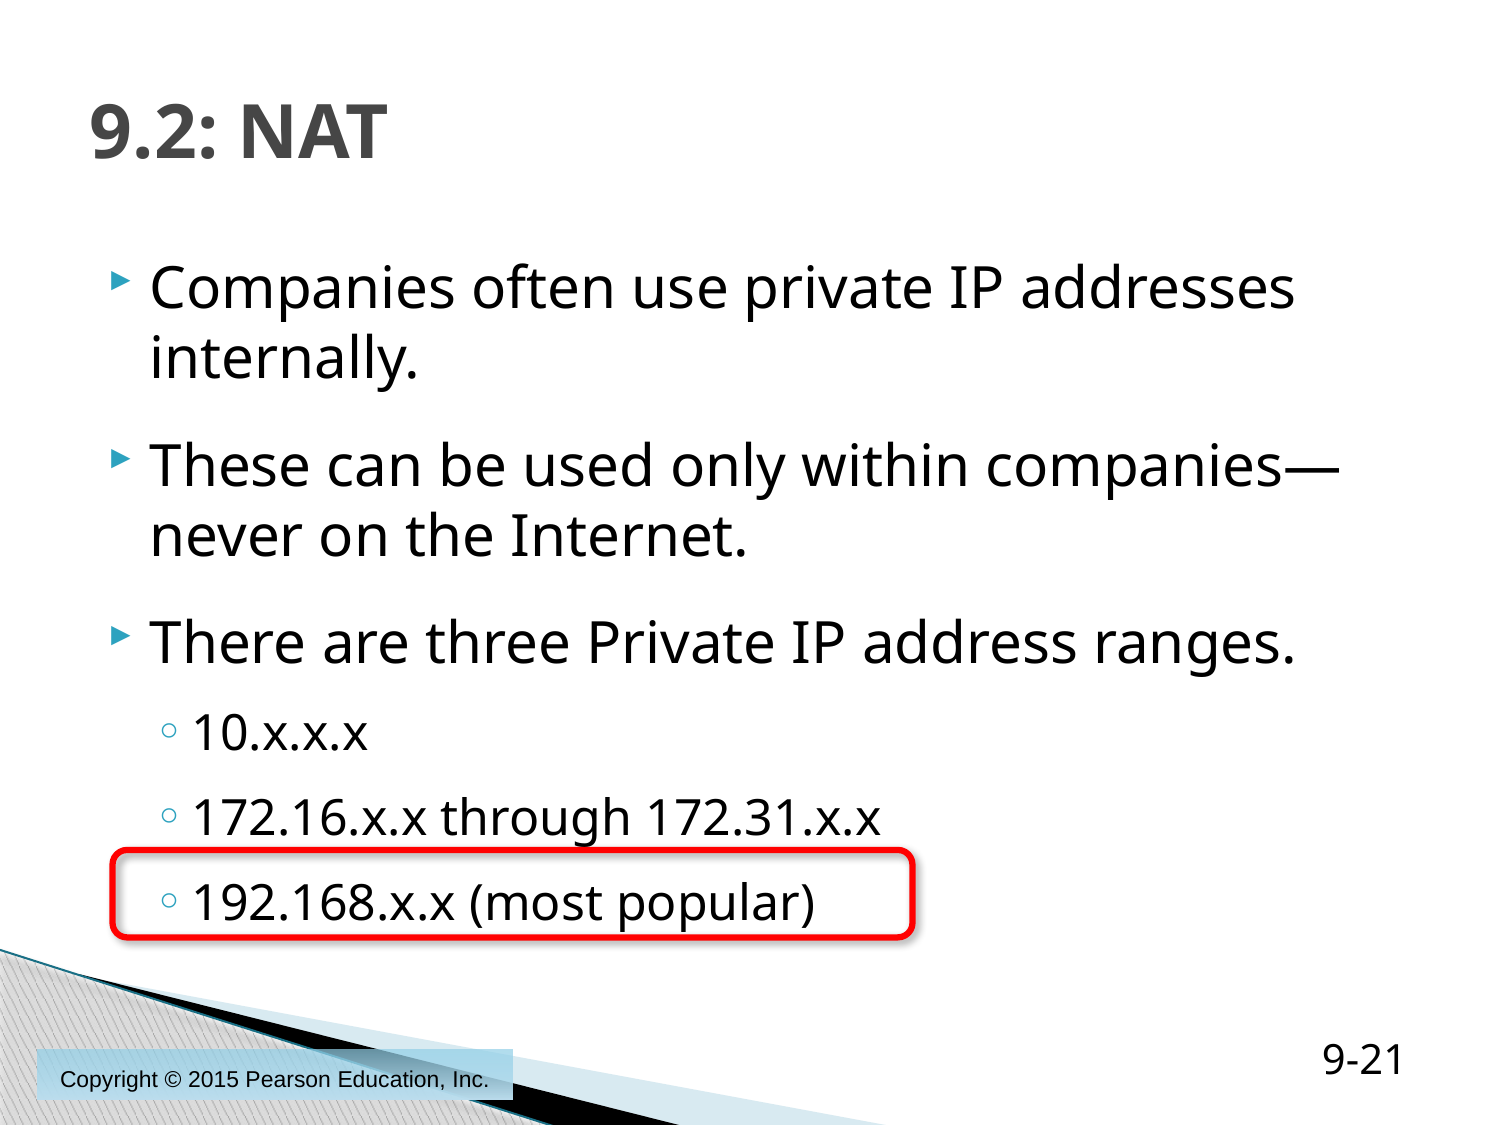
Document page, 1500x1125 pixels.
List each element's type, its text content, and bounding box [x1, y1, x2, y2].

slide_number 9-21 [1287, 1037, 1423, 1098]
text_box [107, 845, 918, 942]
list Companies often use private IP addresses internally. These can be used only within companies—never on the Internet. There are three Private IP address ranges. 10.x.x.x 172.16.x.x through 172.31.x.x 192.168.x.x (most popular) [74, 242, 1426, 1026]
title 9.2: NAT [75, 57, 1425, 200]
footer Copyright © 2015 Pearson Education, Inc. [37, 1050, 513, 1100]
